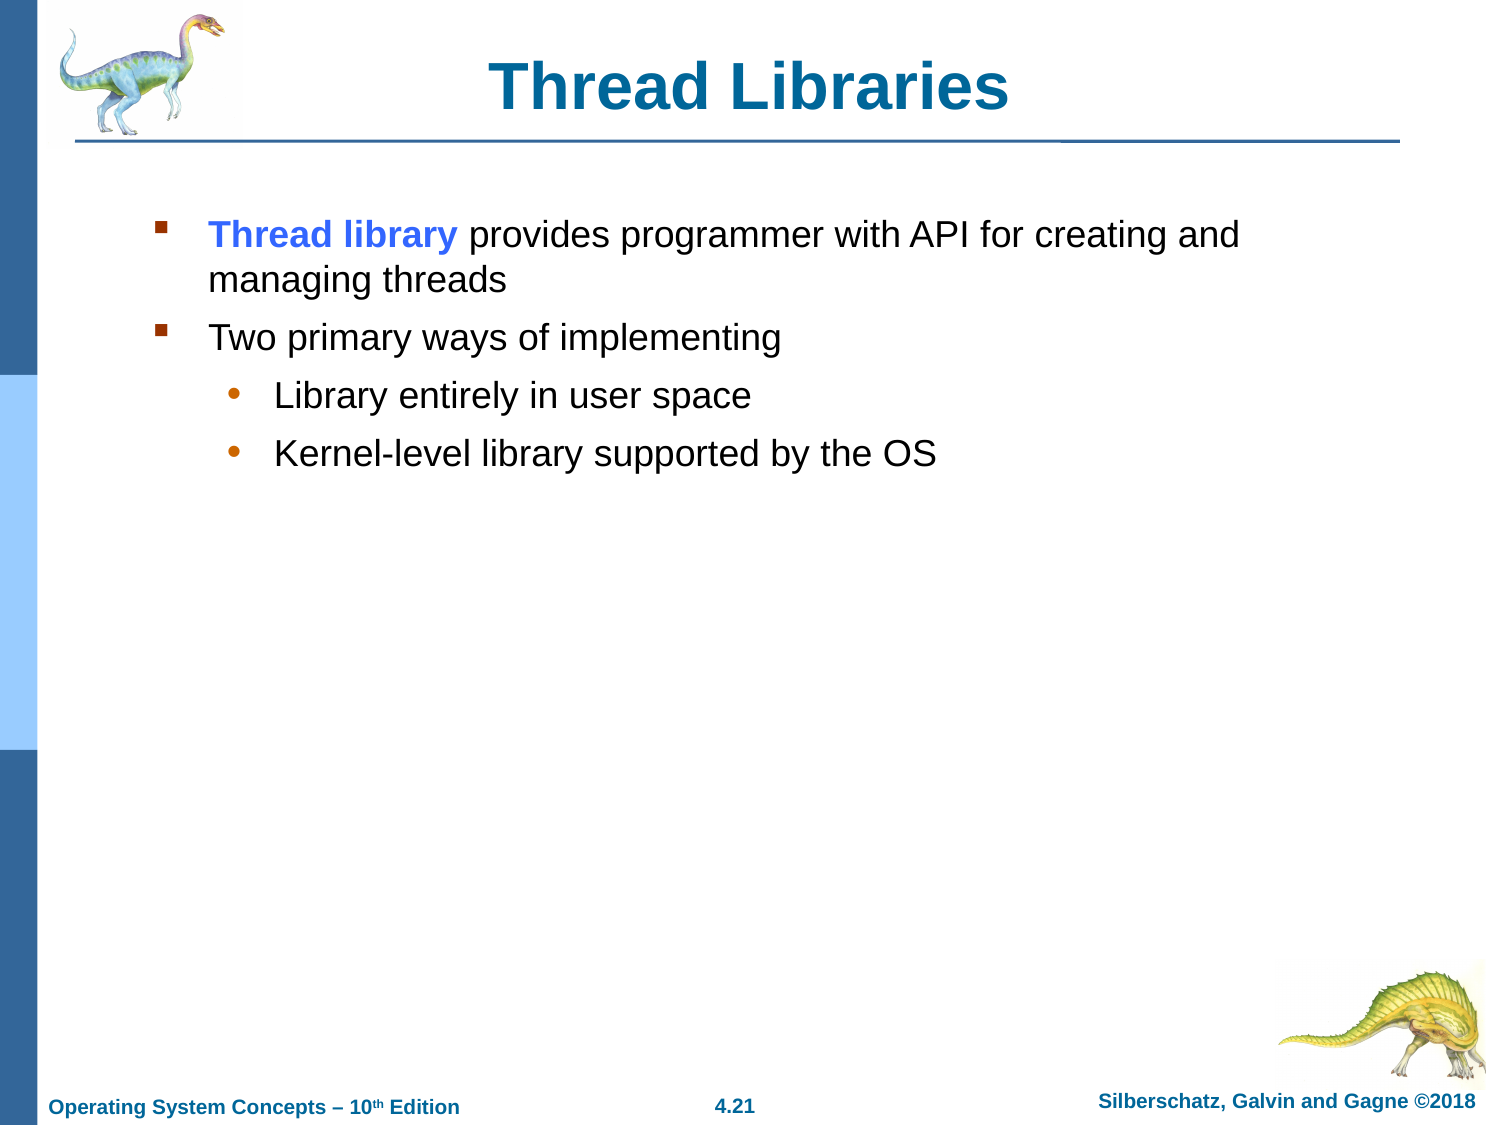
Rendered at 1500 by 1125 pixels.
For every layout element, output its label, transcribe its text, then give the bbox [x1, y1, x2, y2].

picture [46, 0, 243, 149]
list Thread library provides programmer with API for creating and managing threads Two primary ways of implementing Library entirely in user space Kernel-level library supported by the OS [136, 202, 1401, 946]
picture [1275, 959, 1486, 1090]
title Thread Libraries [75, 35, 1425, 131]
